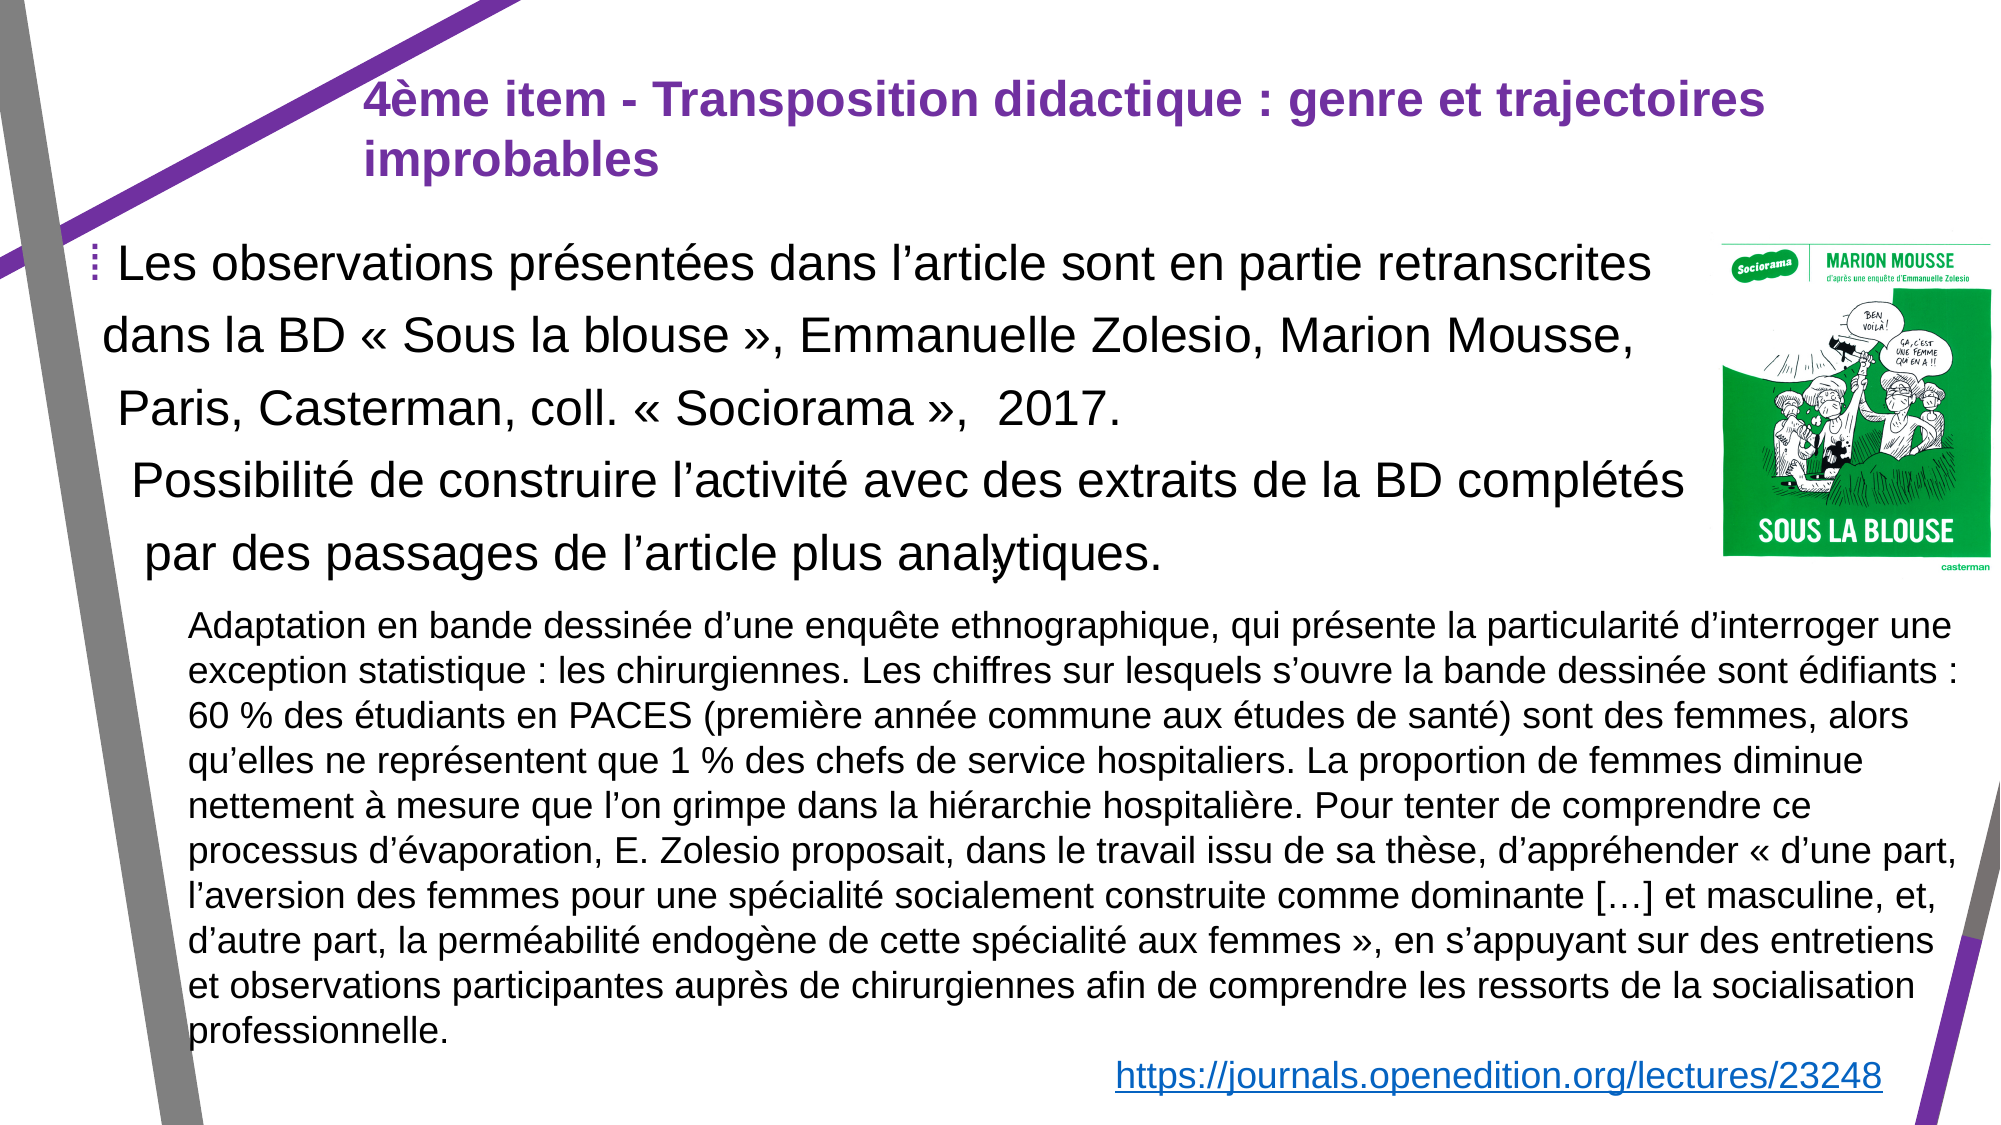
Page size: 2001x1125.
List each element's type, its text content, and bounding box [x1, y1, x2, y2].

picture [1701, 223, 2000, 581]
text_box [1826, 937, 1973, 1125]
text_box Adaptation en bande dessinée d’une enquête ethnographique, qui présente la particularité d’interroger une exception statistique : les chirurgiennes. Les chiffres sur lesquels s’ouvre la bande dessinée sont édifiants : 60 % des étudiants en PACES (première année commune aux études de santé) sont des femmes, alors qu’elles ne représentent que 1 % des chefs de service hospitaliers. La proportion de femmes diminue nettement à mesure que l’on grimpe dans la hiérarchie hospitalière. Pour tenter de comprendre ce processus d’évaporation, E. Zolesio proposait, dans le travail issu de sa thèse, d’appréhender « d’une part, l’aversion des femmes pour une spécialité socialement construite comme dominante […] et masculine, et, d’autre part, la perméabilité endogène de cette spécialité aux femmes », en s’appuyant sur des entretiens et observations participantes auprès de chirurgiennes afin de comprendre les ressorts de la socialisation professionnelle. https://journals.openedition.org/lectures/23248 [190, 593, 1984, 1104]
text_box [190, 0, 774, 437]
text_box ⁞ [975, 532, 1025, 592]
text_box ⁞ Les observations présentées dans l’article sont en partie retranscrites dans la BD « Sous la blouse », Emmanuelle Zolesio, Marion Mousse, Paris, Casterman, coll. « Sociorama », 2017. Possibilité de construire l’activité avec des extraits de la BD complétés par des passages de l’article plus analytiques. [190, 222, 1707, 588]
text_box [0, 0, 190, 1125]
text_box 4ème item - Transposition didactique : genre et trajectoires improbables [774, 58, 1981, 194]
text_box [1838, 628, 2000, 1125]
